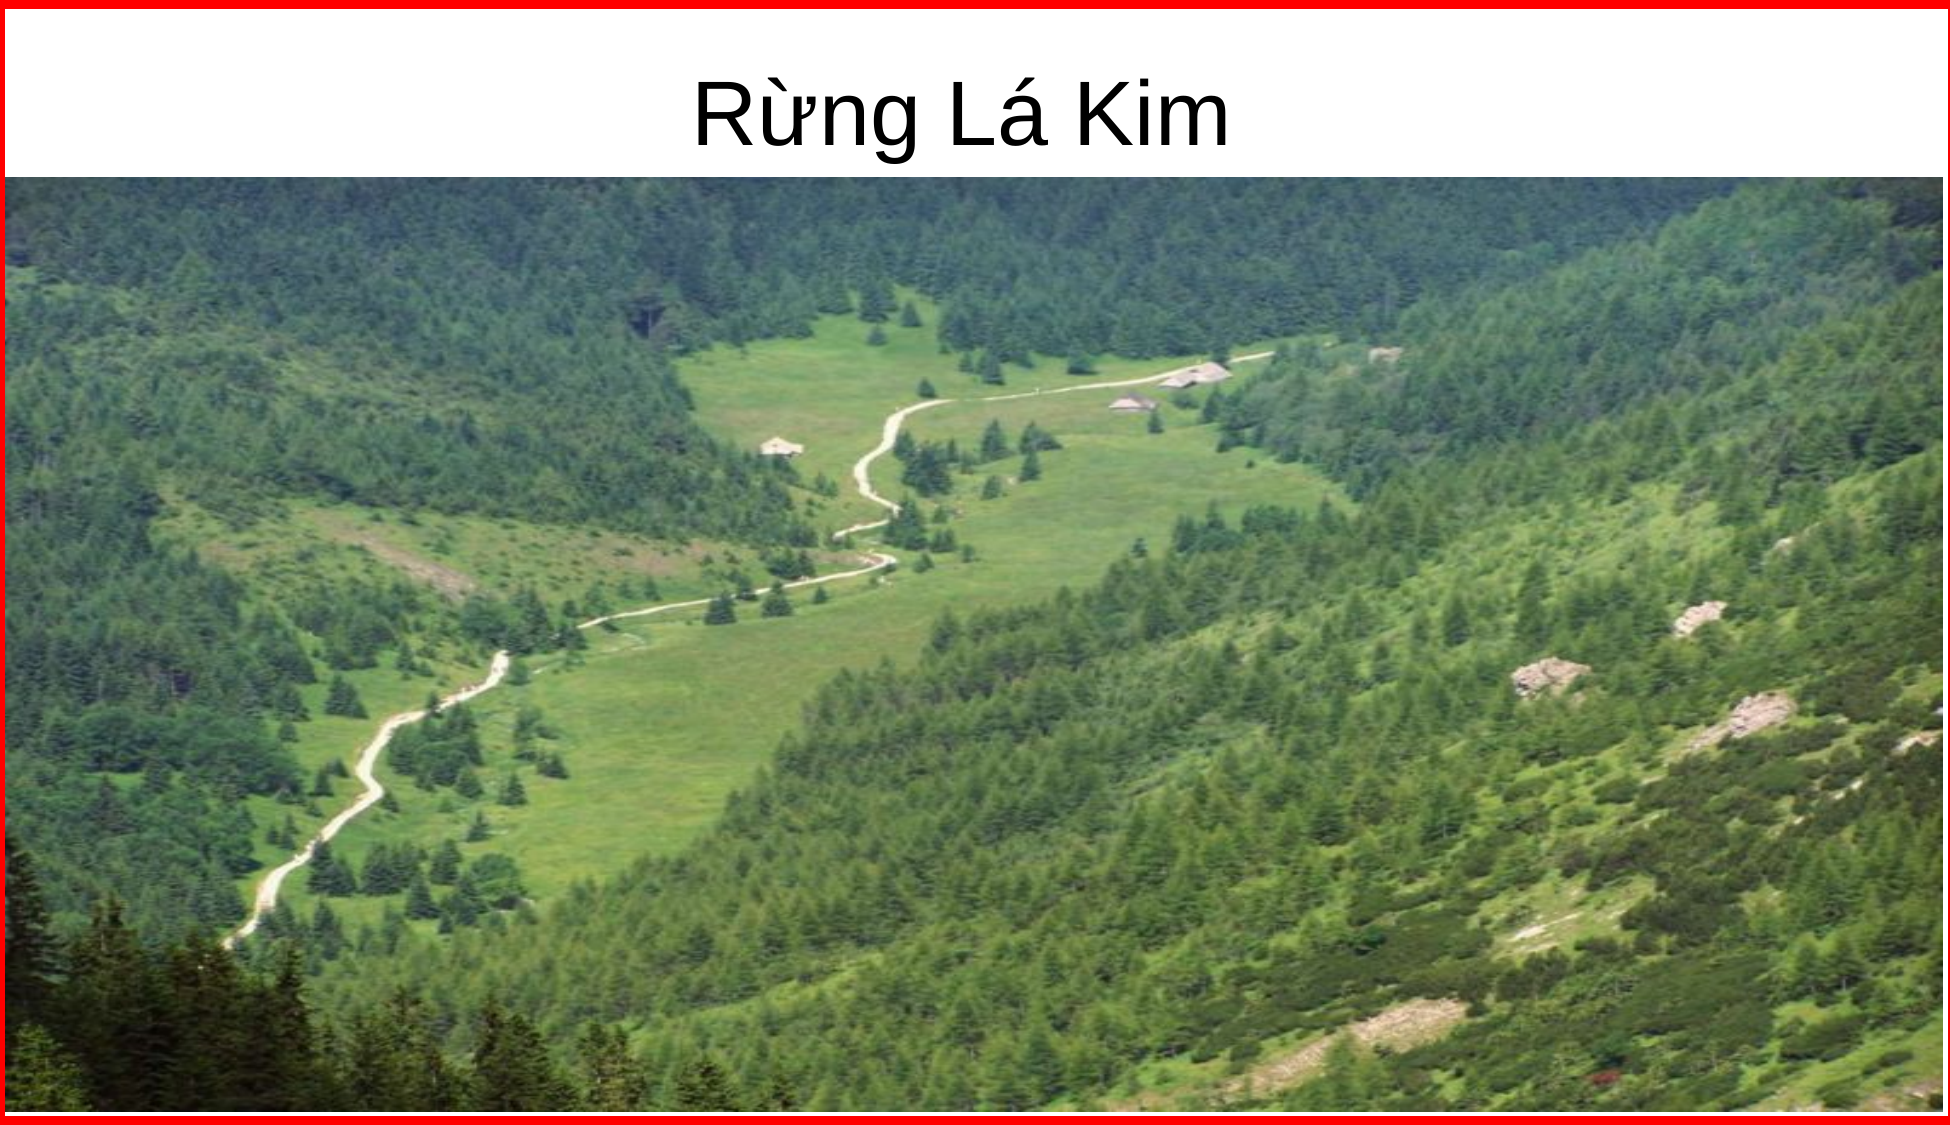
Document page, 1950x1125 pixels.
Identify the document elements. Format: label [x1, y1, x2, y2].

text_box [0, 4, 1950, 178]
picture [5, 177, 1943, 1113]
